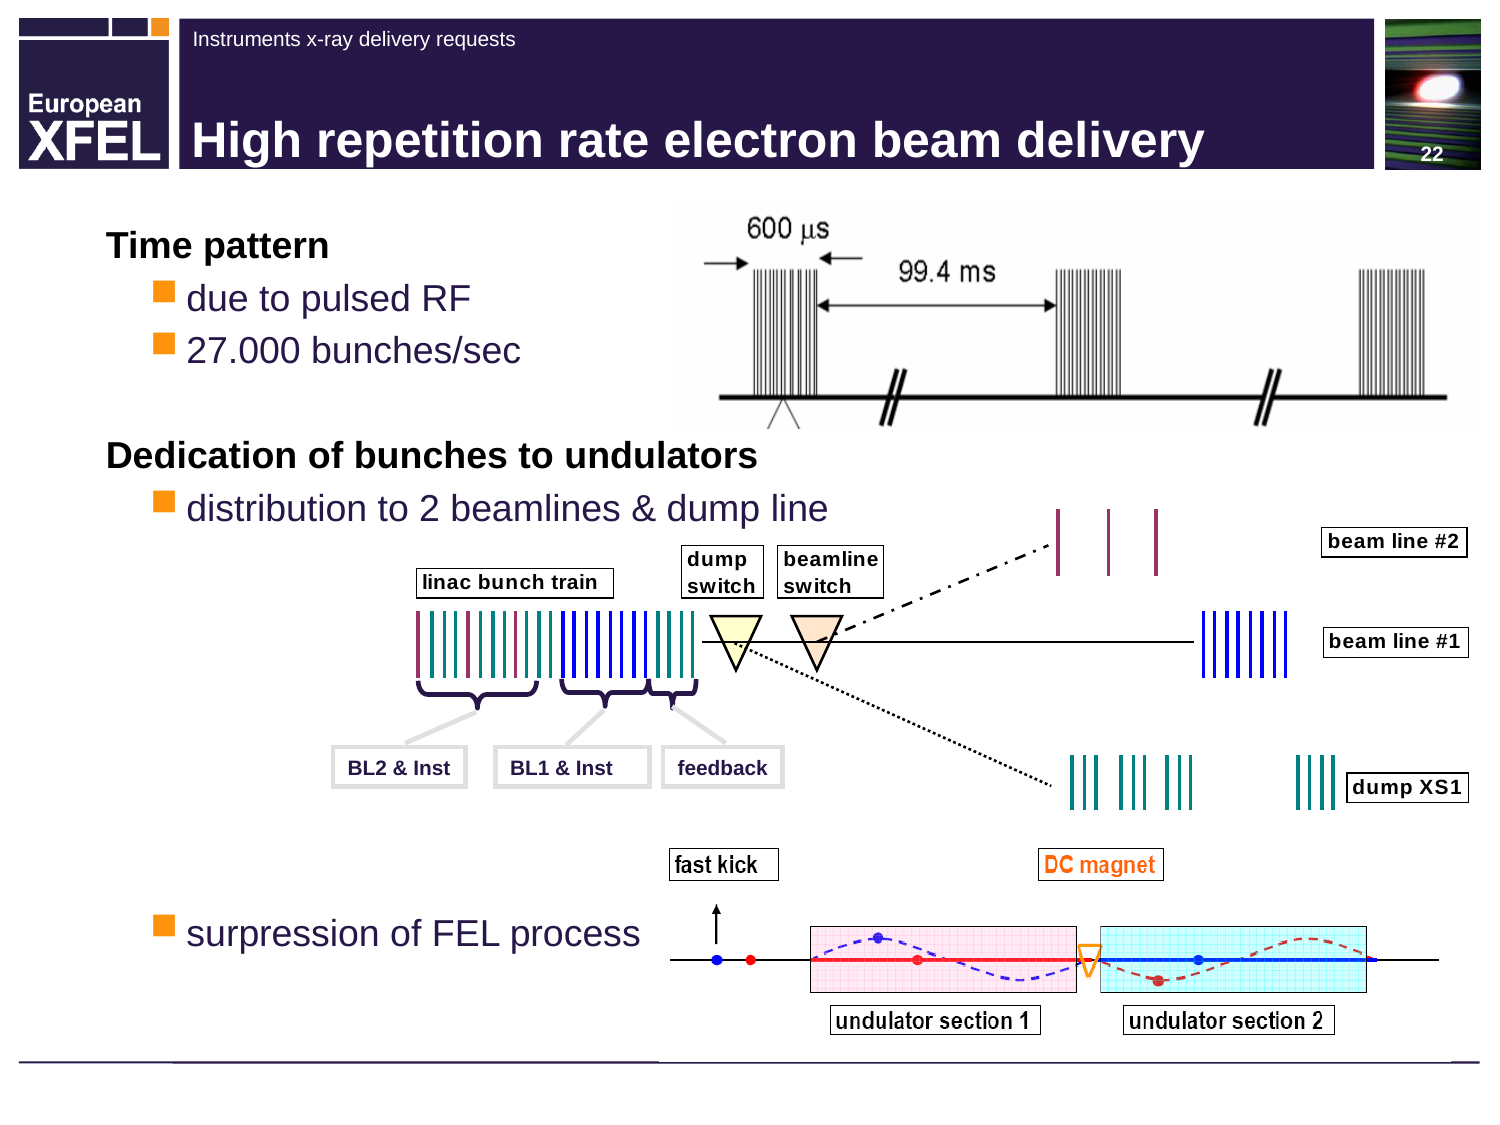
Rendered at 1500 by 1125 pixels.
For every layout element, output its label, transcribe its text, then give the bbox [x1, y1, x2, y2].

picture [670, 201, 1481, 429]
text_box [330, 506, 1471, 825]
slide_number 22 [1384, 18, 1480, 169]
picture [1385, 19, 1481, 170]
list Time pattern due to pulsed RF 27.000 bunches/sec Dedication of bunches to undulators distribution to 2 beamlines & dump line surpression of FEL process [61, 221, 1456, 1026]
title High repetition rate electron beam delivery [179, 88, 1375, 168]
picture [658, 809, 1452, 1063]
picture [19, 18, 169, 169]
